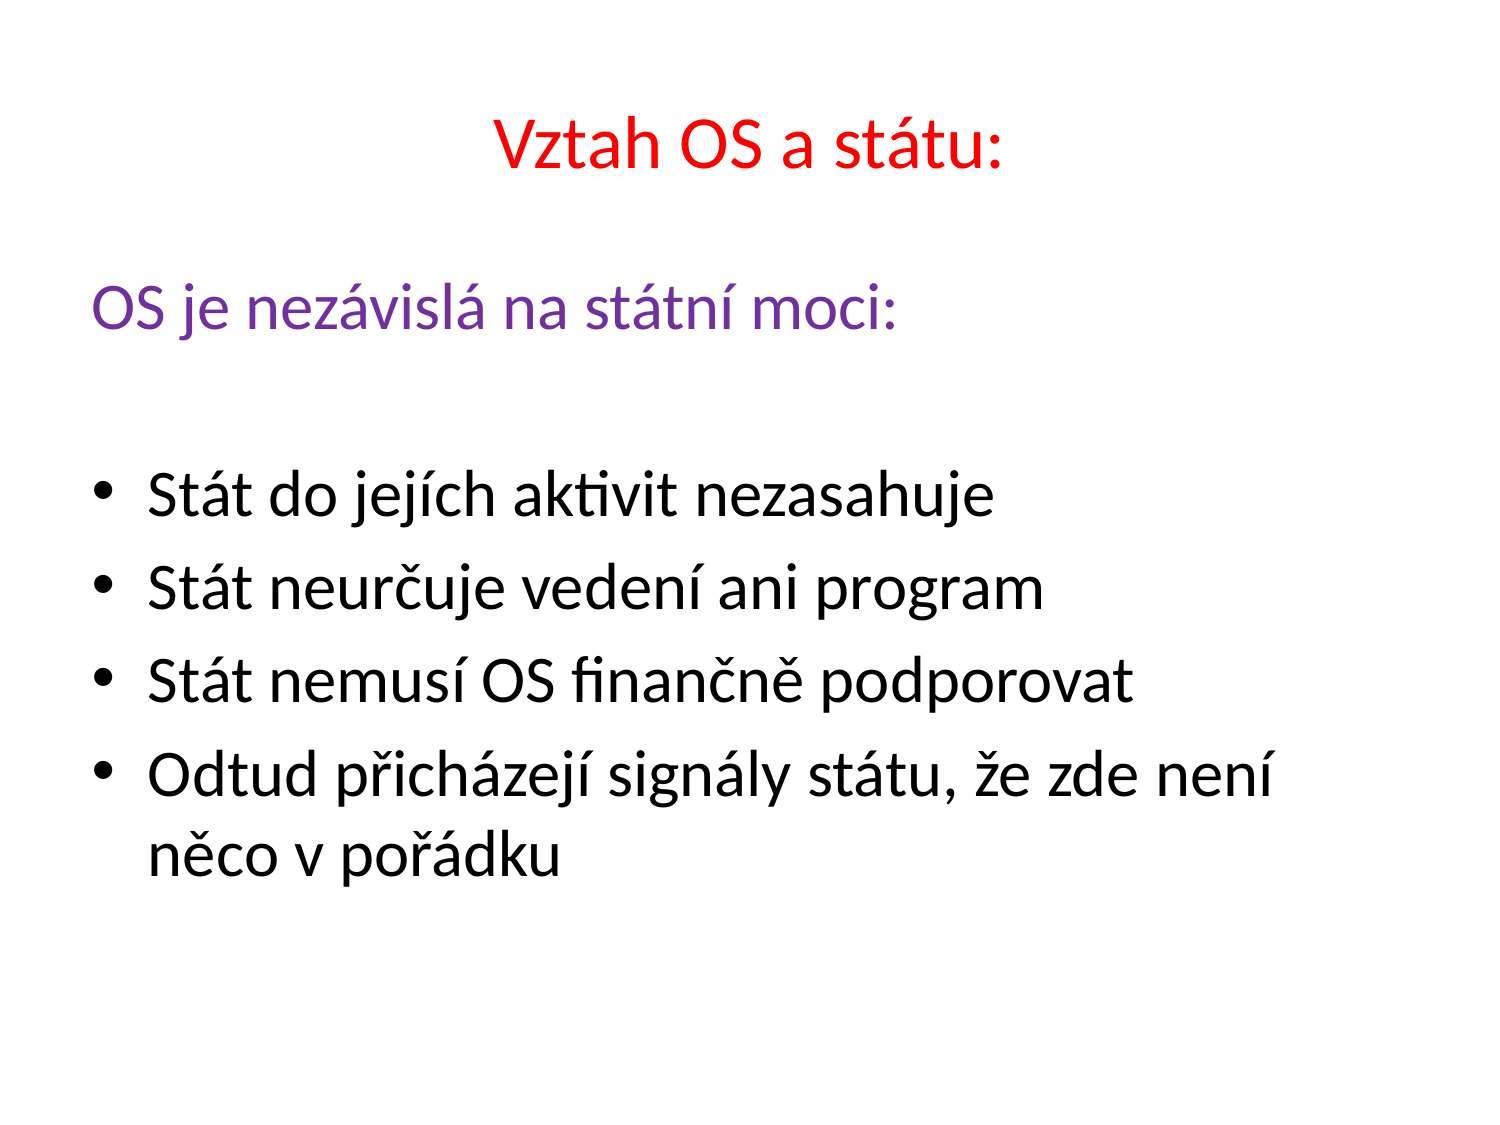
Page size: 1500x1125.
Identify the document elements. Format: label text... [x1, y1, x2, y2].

list OS je nezávislá na státní moci: Stát do jejích aktivit nezasahuje Stát neurčuje vedení ani program Stát nemusí OS finančně podporovat Odtud přicházejí signály státu, že zde není něco v pořádku [76, 255, 1427, 998]
title Vztah OS a státu: [75, 45, 1425, 233]
